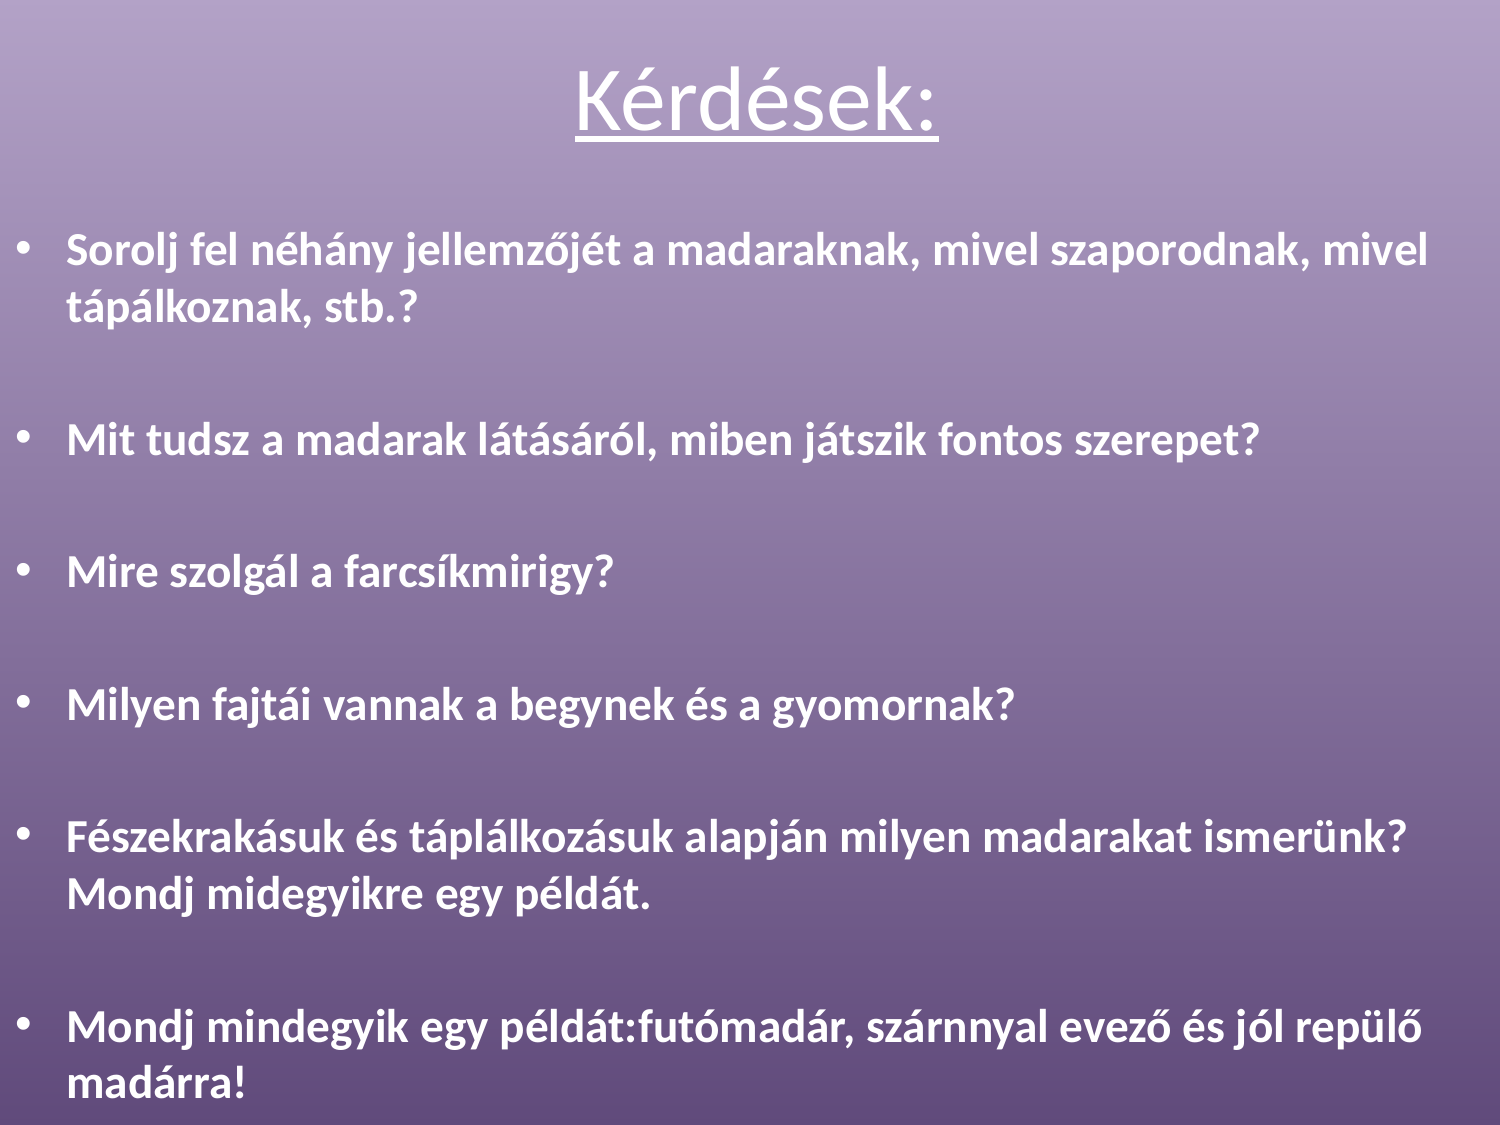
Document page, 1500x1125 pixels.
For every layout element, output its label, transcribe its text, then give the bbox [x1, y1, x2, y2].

list Sorolj fel néhány jellemzőjét a madaraknak, mivel szaporodnak, mivel tápálkoznak, stb.? Mit tudsz a madarak látásáról, miben játszik fontos szerepet? Mire szolgál a farcsíkmirigy? Milyen fajtái vannak a begynek és a gyomornak? Fészekrakásuk és táplálkozásuk alapján milyen madarakat ismerünk? Mondj midegyikre egy példát. Mondj mindegyik egy példát:futómadár, szárnnyal evező és jól repülő madárra! [0, 210, 1500, 1125]
title Kérdések: [82, 0, 1432, 188]
